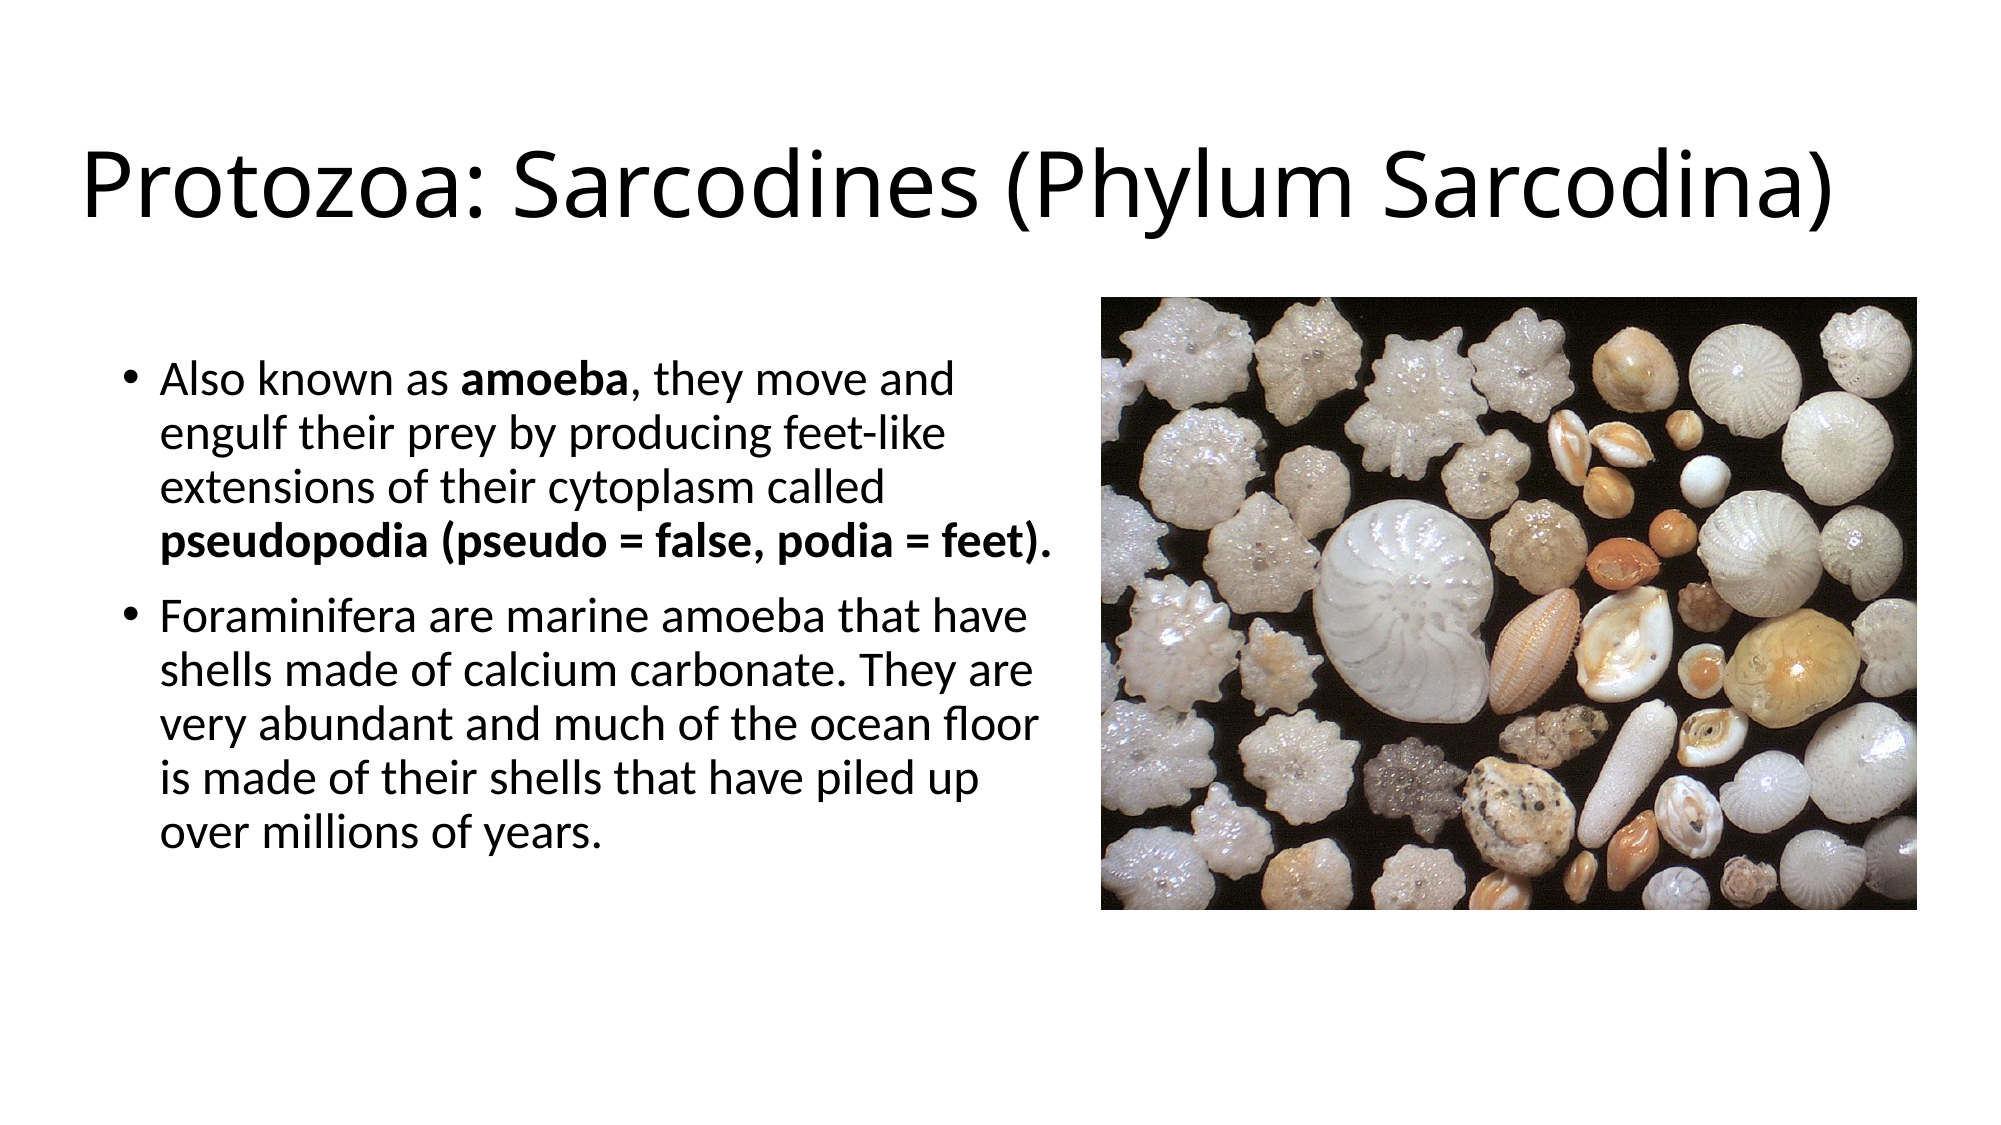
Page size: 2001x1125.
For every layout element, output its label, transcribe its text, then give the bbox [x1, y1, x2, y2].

title Protozoa: Sarcodines (Phylum Sarcodina) [64, 78, 1944, 298]
list Also known as amoeba, they move and engulf their prey by producing feet-like extensions of their cytoplasm called pseudopodia (pseudo = false, podia = feet). Foraminifera are marine amoeba that have shells made of calcium carbonate. They are very abundant and much of the ocean floor is made of their shells that have piled up over millions of years. [107, 345, 1077, 990]
picture [1101, 297, 1917, 910]
